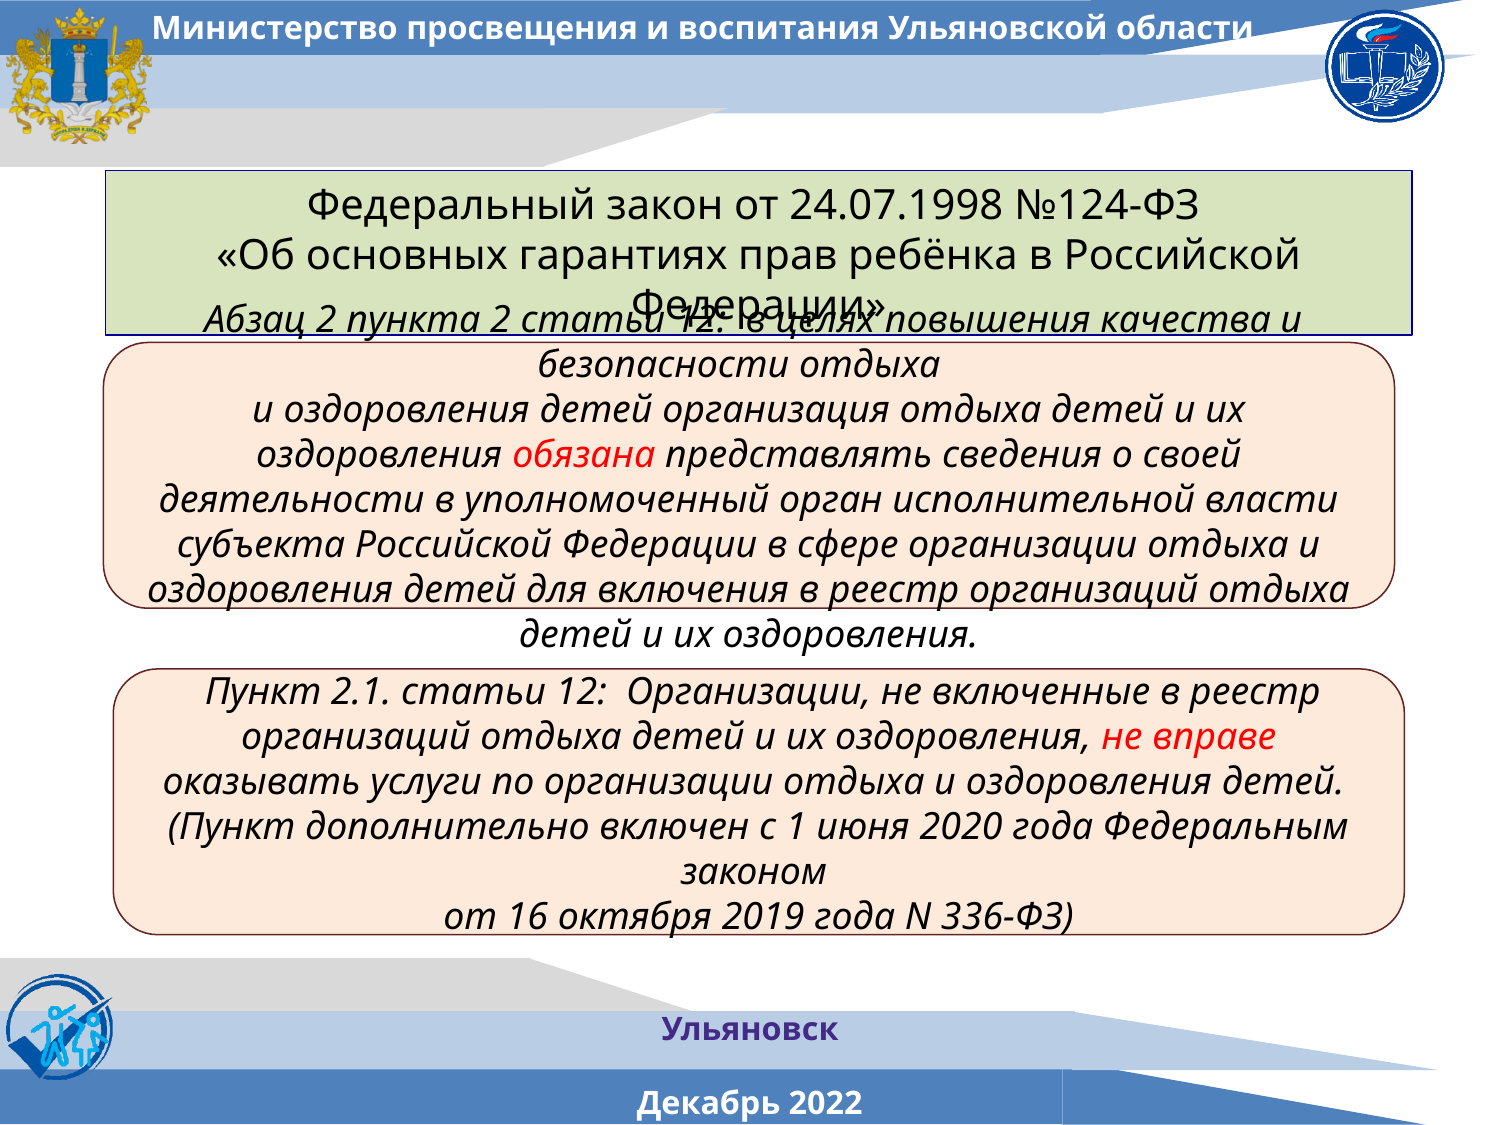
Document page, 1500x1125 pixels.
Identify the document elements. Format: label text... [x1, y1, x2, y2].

text_box Федеральный закон от 24.07.1998 №124-ФЗ «Об основных гарантиях прав ребёнка в Российской Федерации» [105, 175, 1413, 336]
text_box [0, 957, 1439, 1125]
picture [6, 973, 113, 1080]
text_box Пункт 2.1. статьи 12: Организации, не включенные в реестр организаций отдыха детей и их оздоровления, не вправе оказывать услуги по организации отдыха и оздоровления детей. (Пункт дополнительно включен с 1 июня 2020 года Федеральным законом от 16 октября 2019 года N 336-ФЗ) [112, 668, 1406, 936]
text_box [0, 0, 1477, 168]
picture [6, 6, 152, 145]
text_box Абзац 2 пункта 2 статьи 12: в целях повышения качества и безопасности отдыха и оздоровления детей организация отдыха детей и их оздоровления обязана представлять сведения о своей деятельности в уполномоченный орган исполнительной власти субъекта Российской Федерации в сфере организации отдыха и оздоровления детей для включения в реестр организаций отдыха детей и их оздоровления. [102, 341, 1396, 609]
picture [1321, 6, 1448, 125]
